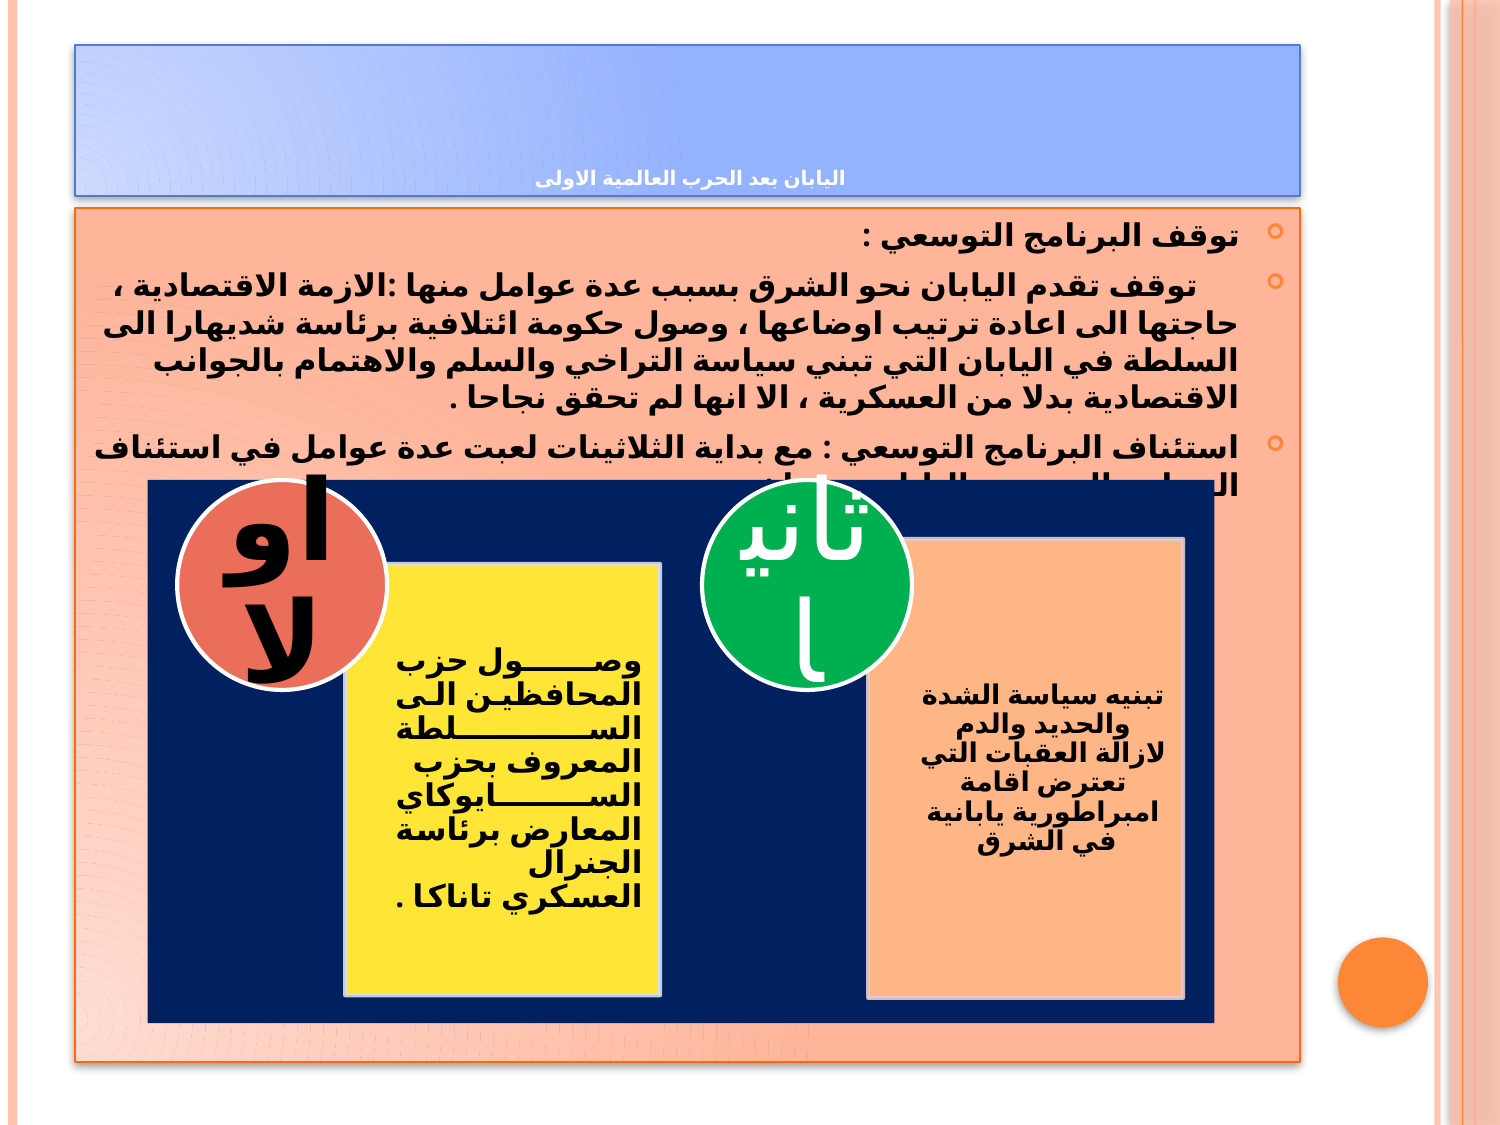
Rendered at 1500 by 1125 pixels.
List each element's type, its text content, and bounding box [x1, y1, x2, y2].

list توقف البرنامج التوسعي : توقف تقدم اليابان نحو الشرق بسبب عدة عوامل منها :الازمة الاقتصادية ، حاجتها الى اعادة ترتيب اوضاعها ، وصول حكومة ائتلافية برئاسة شديهارا الى السلطة في اليابان التي تبني سياسة التراخي والسلم والاهتمام بالجوانب الاقتصادية بدلا من العسكرية ، الا انها لم تحقق نجاحا . استئناف البرنامج التوسعي : مع بداية الثلاثينات لعبت عدة عوامل في استئناف البرنامج التوسعي الياباني منها : [74, 207, 1301, 1063]
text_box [146, 479, 1216, 1024]
title اليابان بعد الحرب العالمية الاولى [74, 44, 1301, 197]
